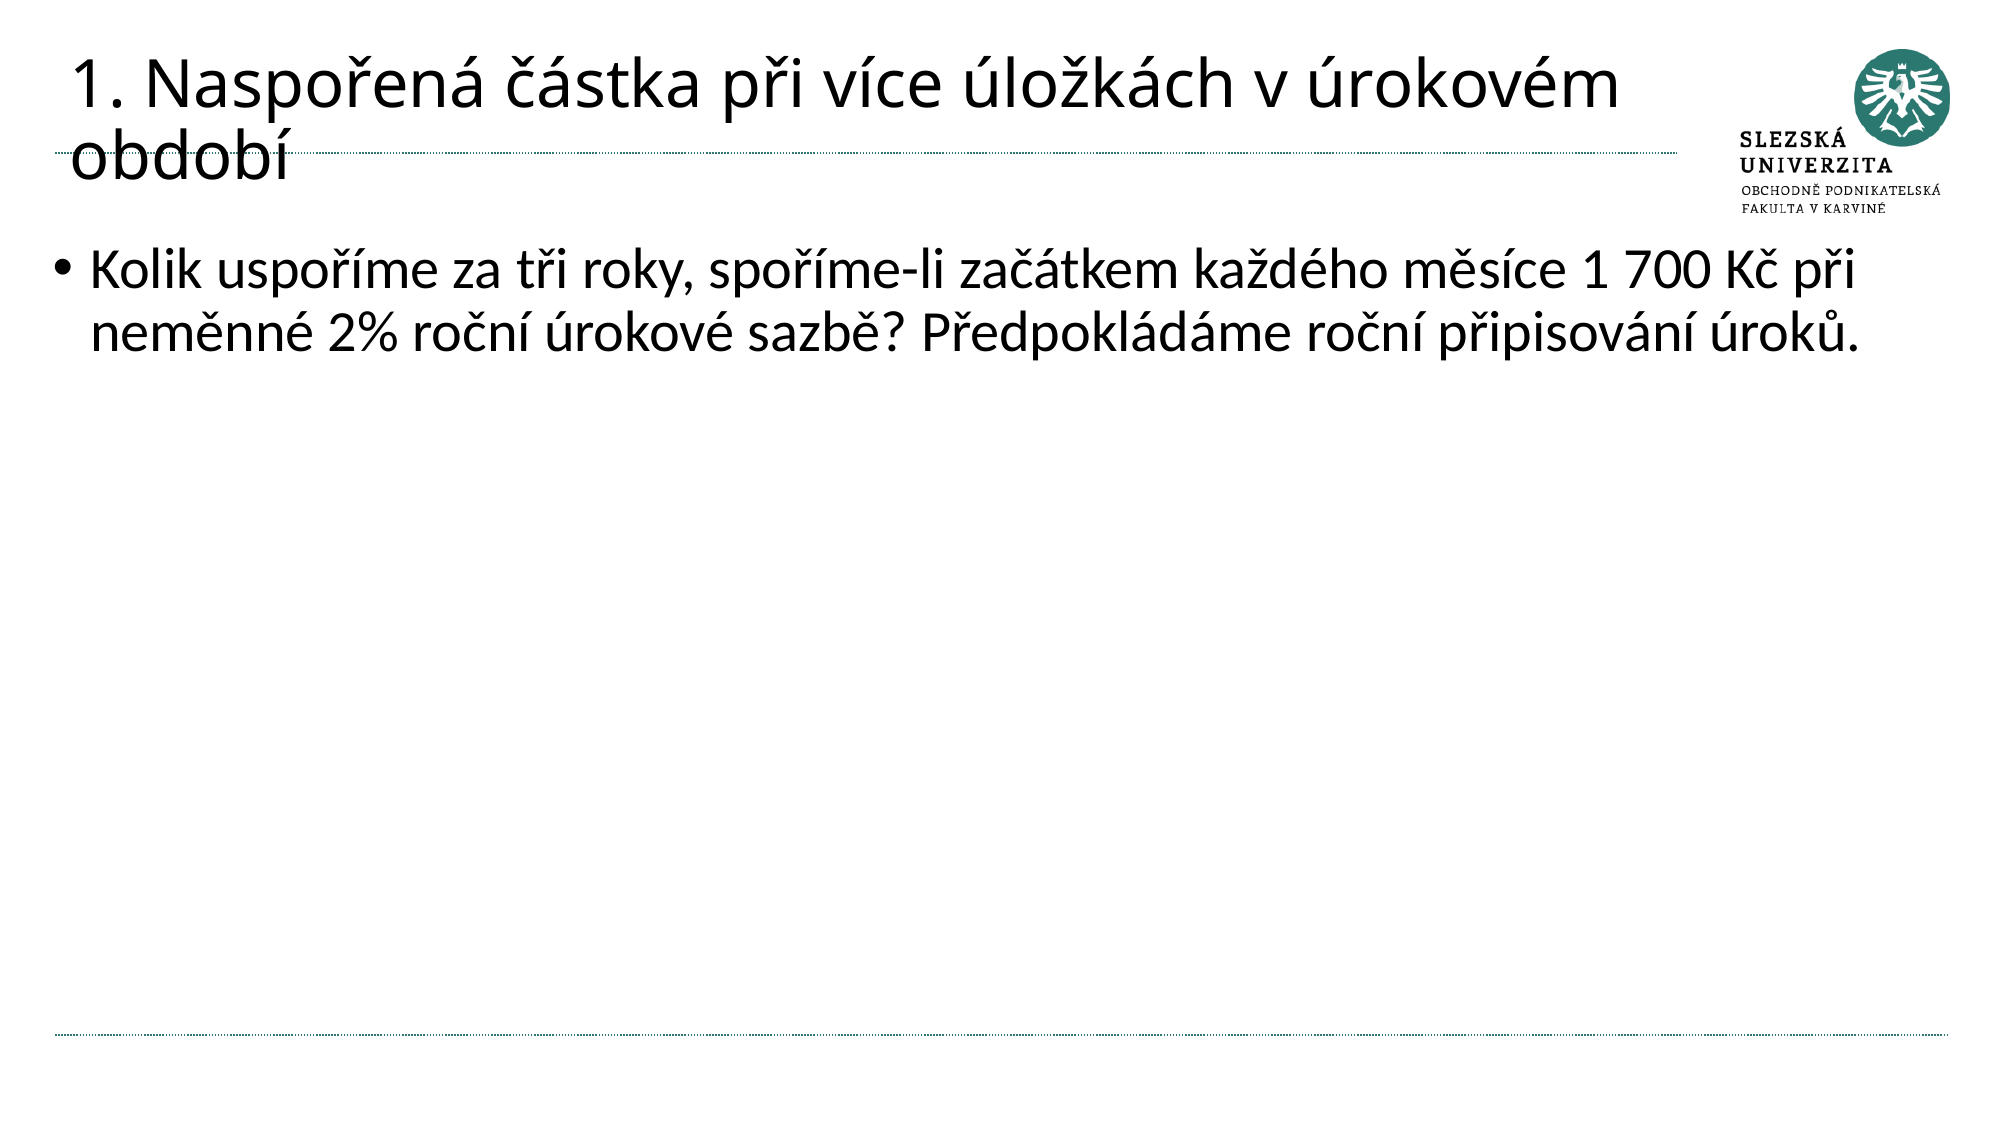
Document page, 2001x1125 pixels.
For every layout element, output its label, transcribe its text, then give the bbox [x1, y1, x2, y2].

list Kolik uspoříme za tři roky, spoříme-li začátkem každého měsíce 1 700 Kč při neměnné 2% roční úrokové sazbě? Předpokládáme roční připisování úroků. [37, 230, 1935, 944]
title 1. Naspořená částka při více úložkách v úrokovém období [55, 42, 1698, 164]
picture [1740, 49, 1950, 213]
